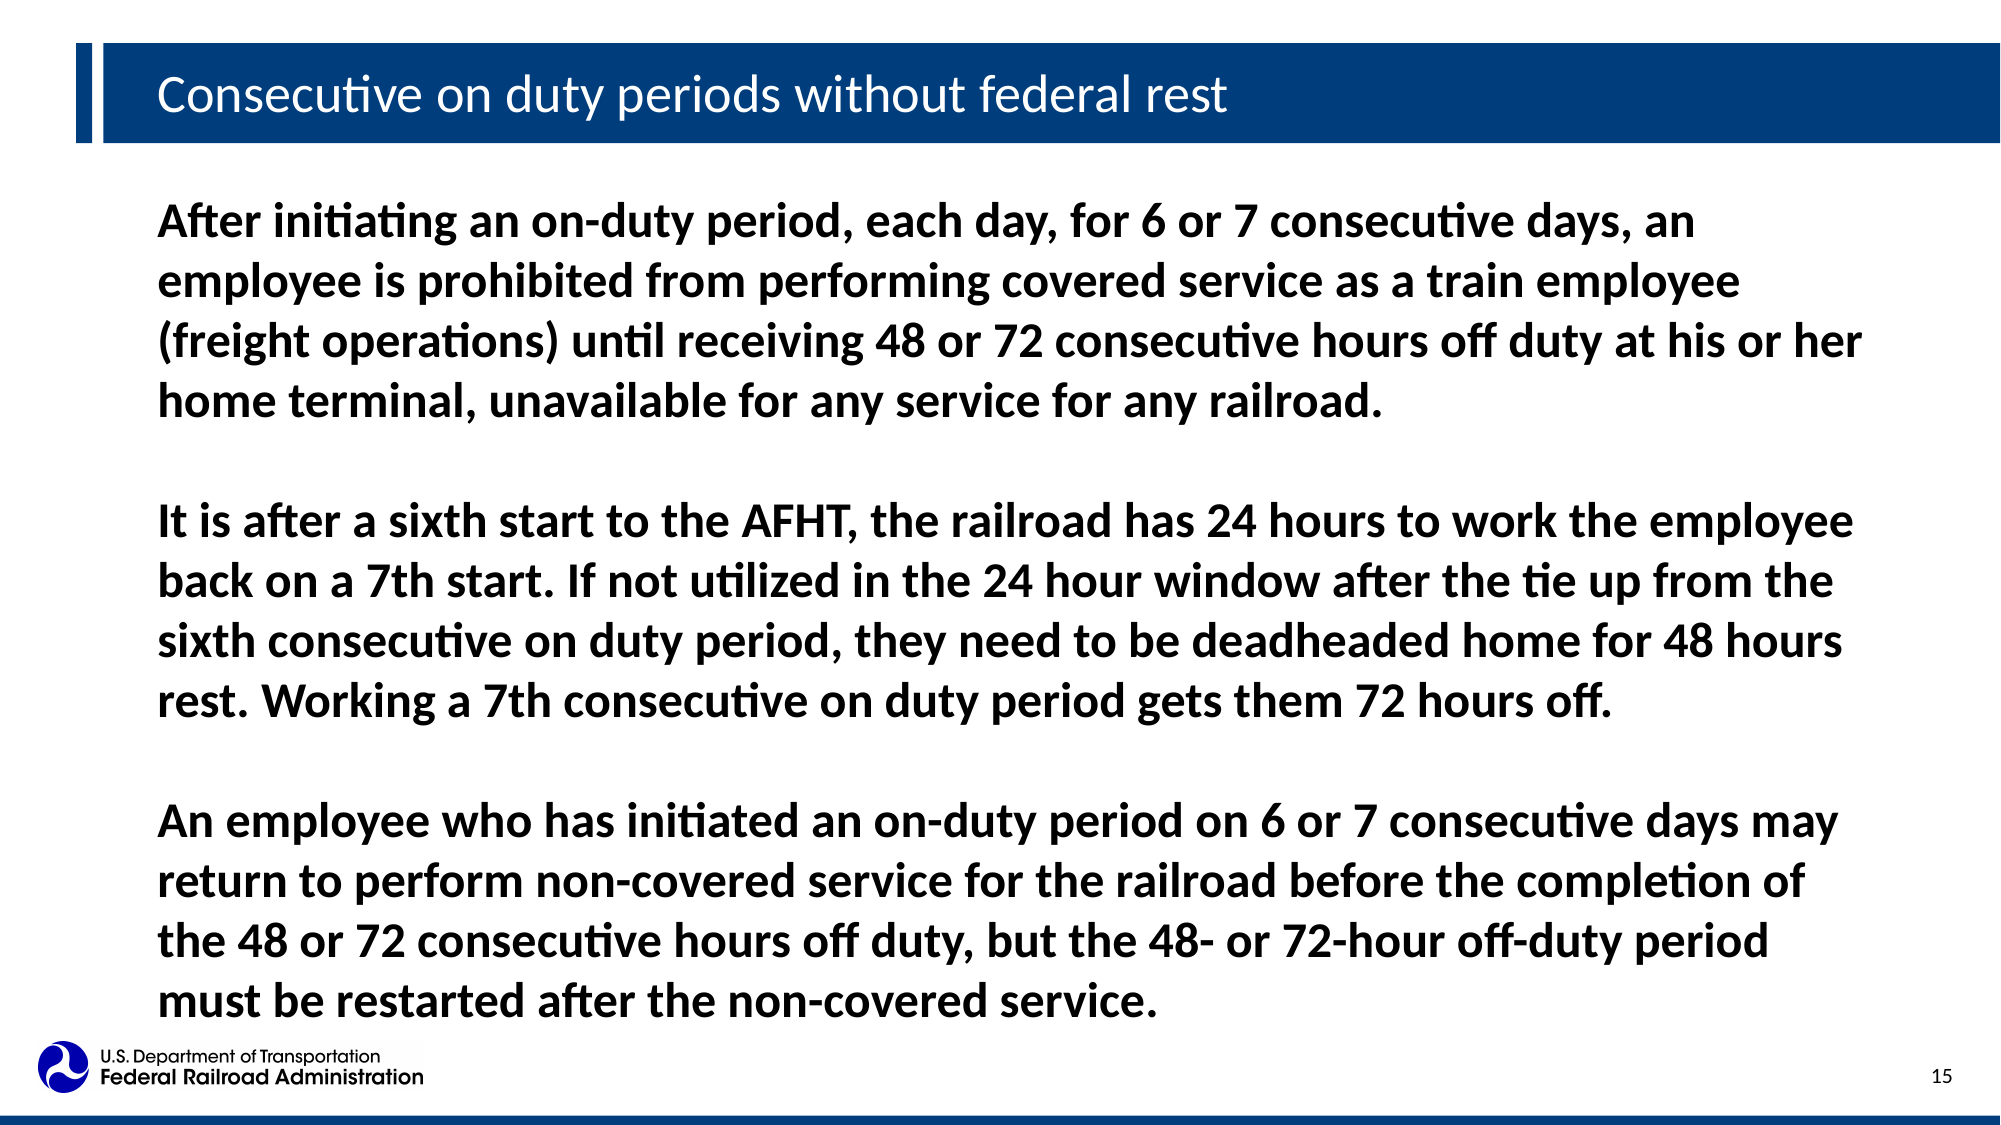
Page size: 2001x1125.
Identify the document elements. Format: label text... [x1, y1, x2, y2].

list After initiating an on-duty period, each day, for 6 or 7 consecutive days, an employee is prohibited from performing covered service as a train employee (freight operations) until receiving 48 or 72 consecutive hours off duty at his or her home terminal, unavailable for any service for any railroad. It is after a sixth start to the AFHT, the railroad has 24 hours to work the employee back on a 7th start. If not utilized in the 24 hour window after the tie up from the sixth consecutive on duty period, they need to be deadheaded home for 48 hours rest. Working a 7th consecutive on duty period gets them 72 hours off. An employee who has initiated an on-duty period on 6 or 7 consecutive days may return to perform non-covered service for the railroad before the completion of the 48 or 72 consecutive hours off duty, but the 48- or 72-hour off-duty period must be restarted after the non-covered service. [142, 179, 1881, 763]
picture [38, 1041, 423, 1093]
list Consecutive on duty periods without federal rest [142, 58, 1897, 144]
